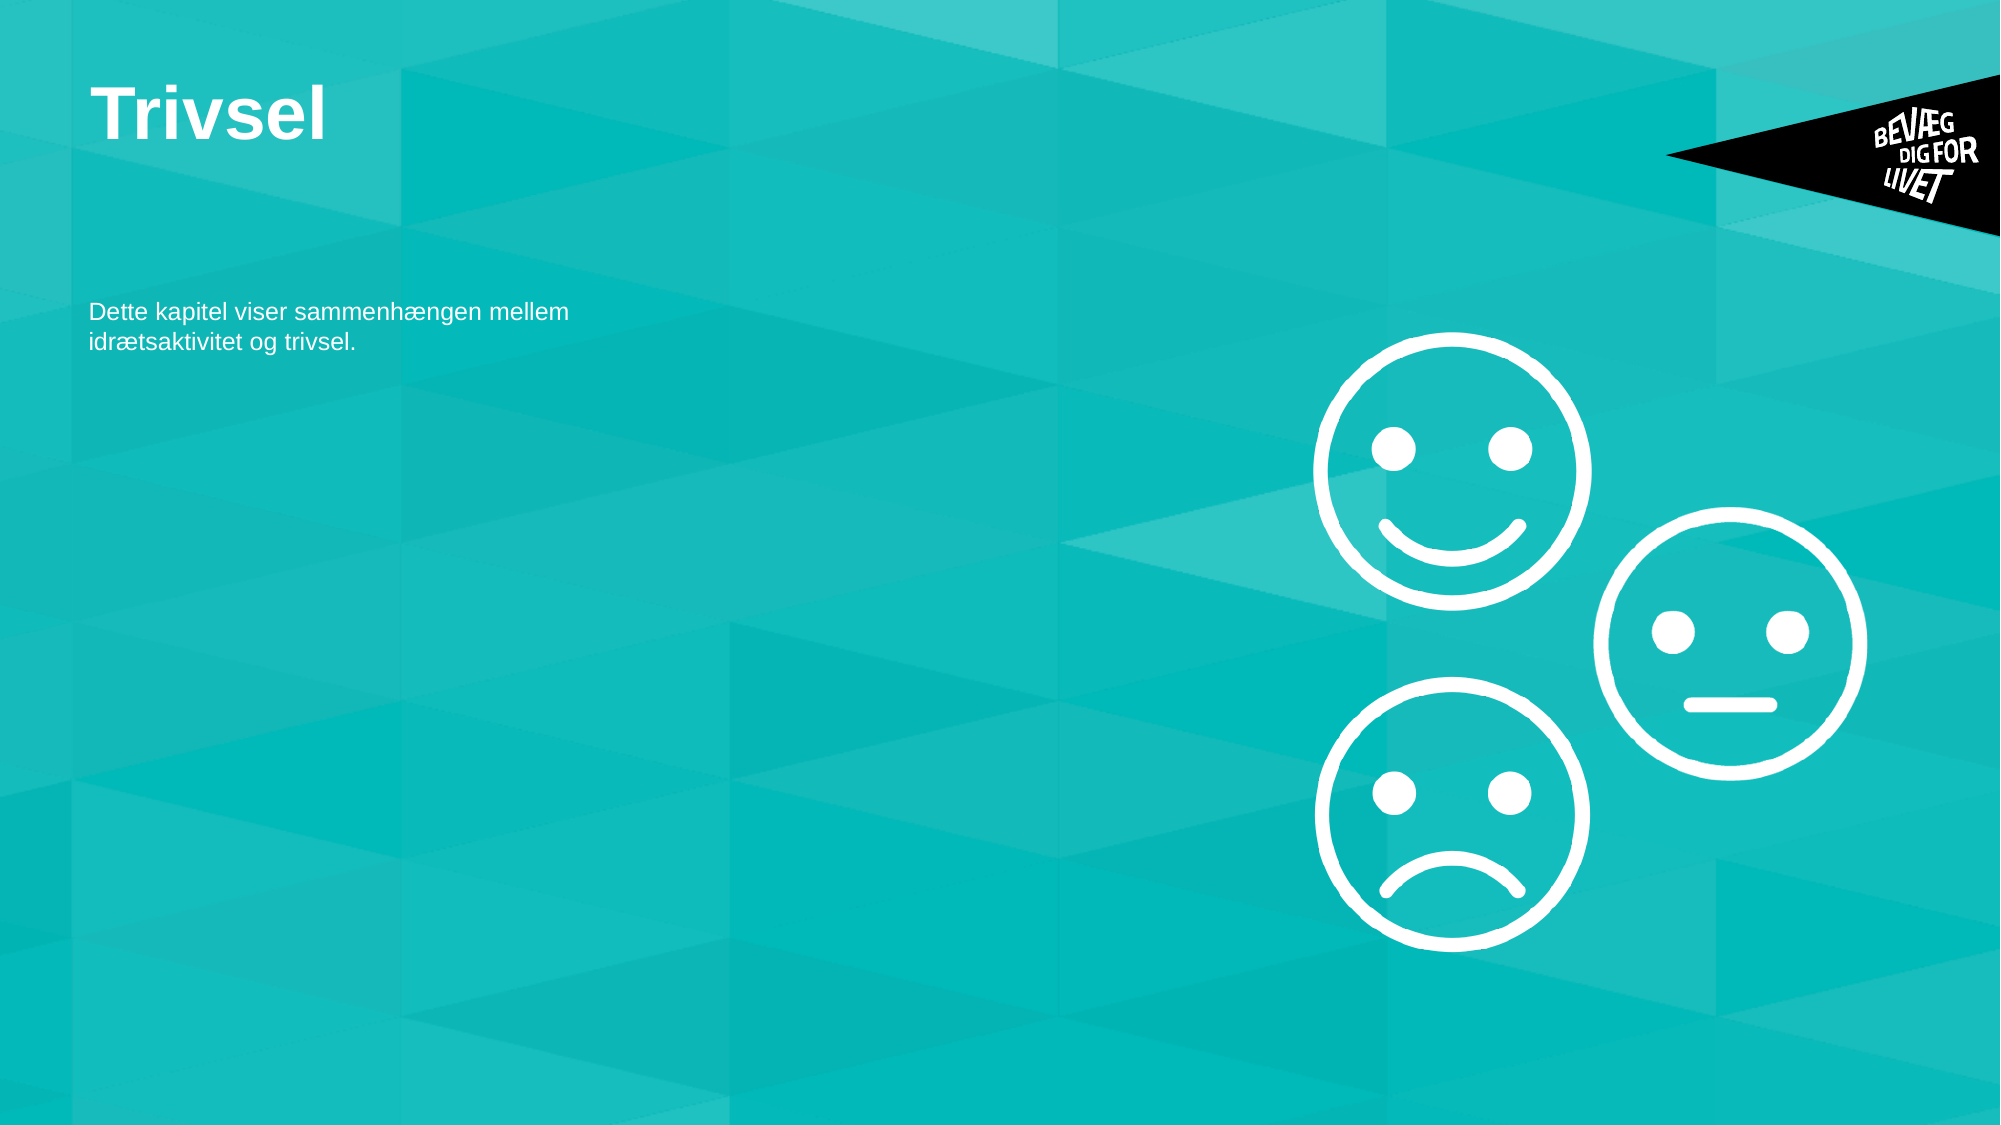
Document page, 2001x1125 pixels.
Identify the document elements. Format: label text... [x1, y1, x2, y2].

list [1276, 295, 1910, 992]
title Trivsel [90, 66, 823, 153]
picture [0, 0, 2000, 1125]
list Dette kapitel viser sammenhængen mellem idrætsaktivitet og trivsel. [88, 295, 654, 1007]
